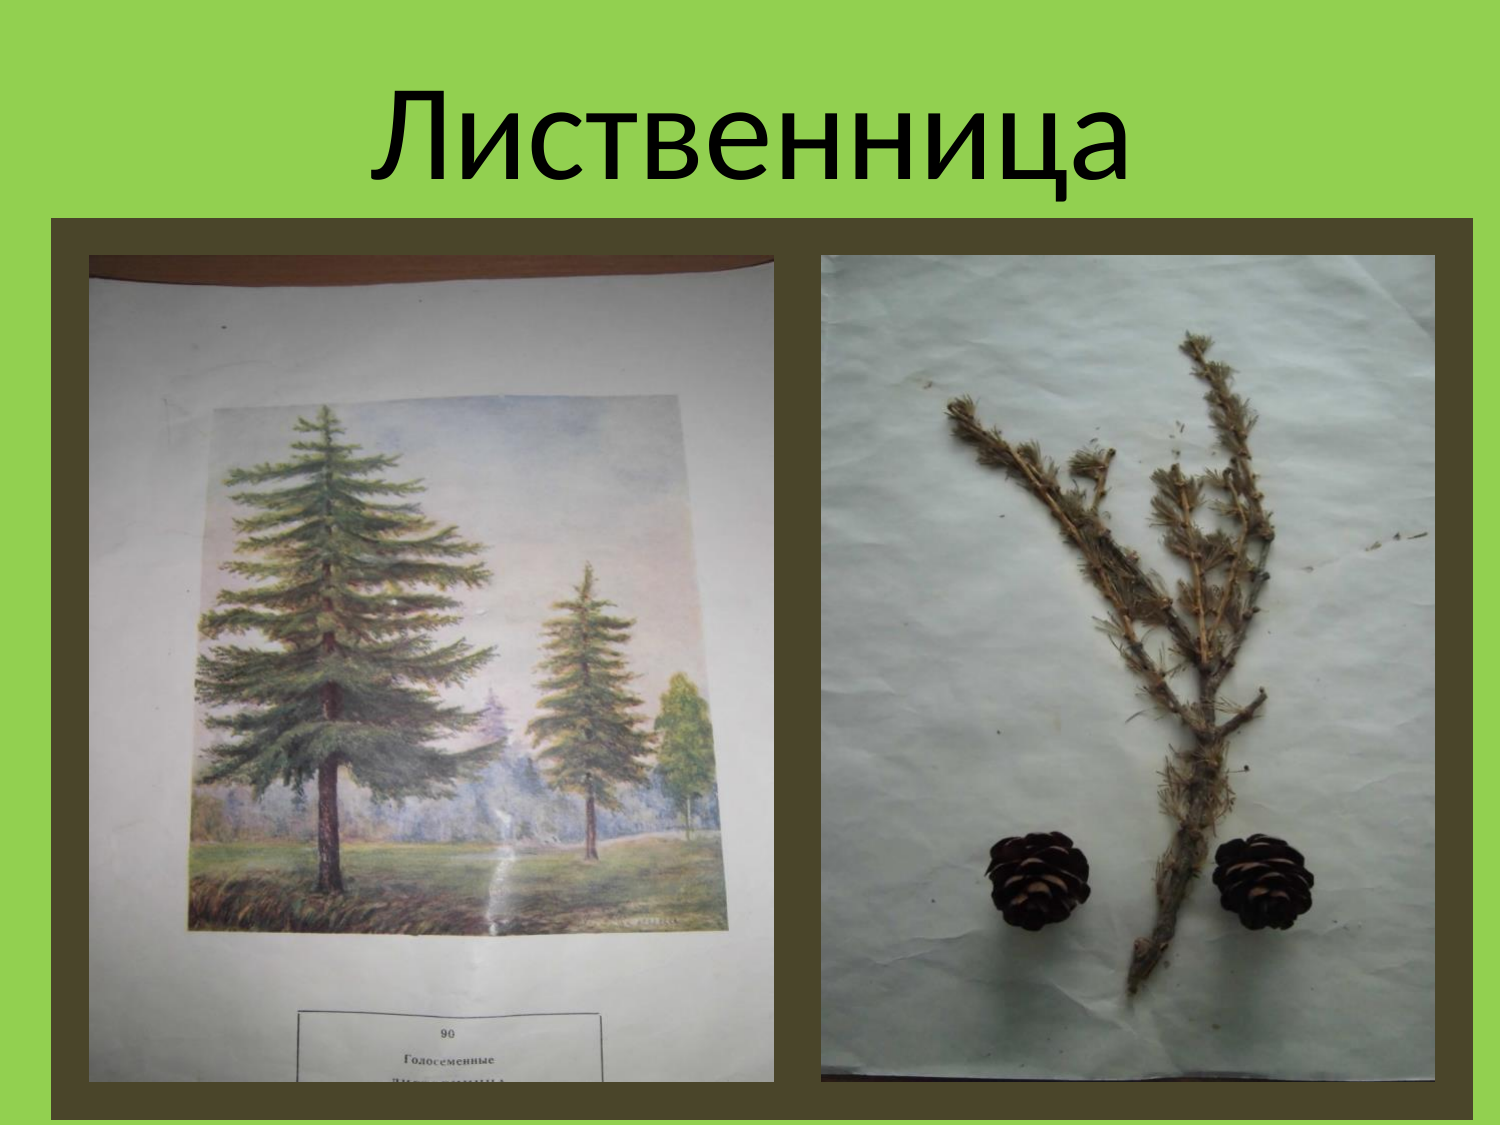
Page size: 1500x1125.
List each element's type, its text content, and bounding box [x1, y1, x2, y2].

picture [820, 255, 1436, 1083]
title Лиственница [218, 30, 1287, 218]
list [88, 255, 774, 1083]
